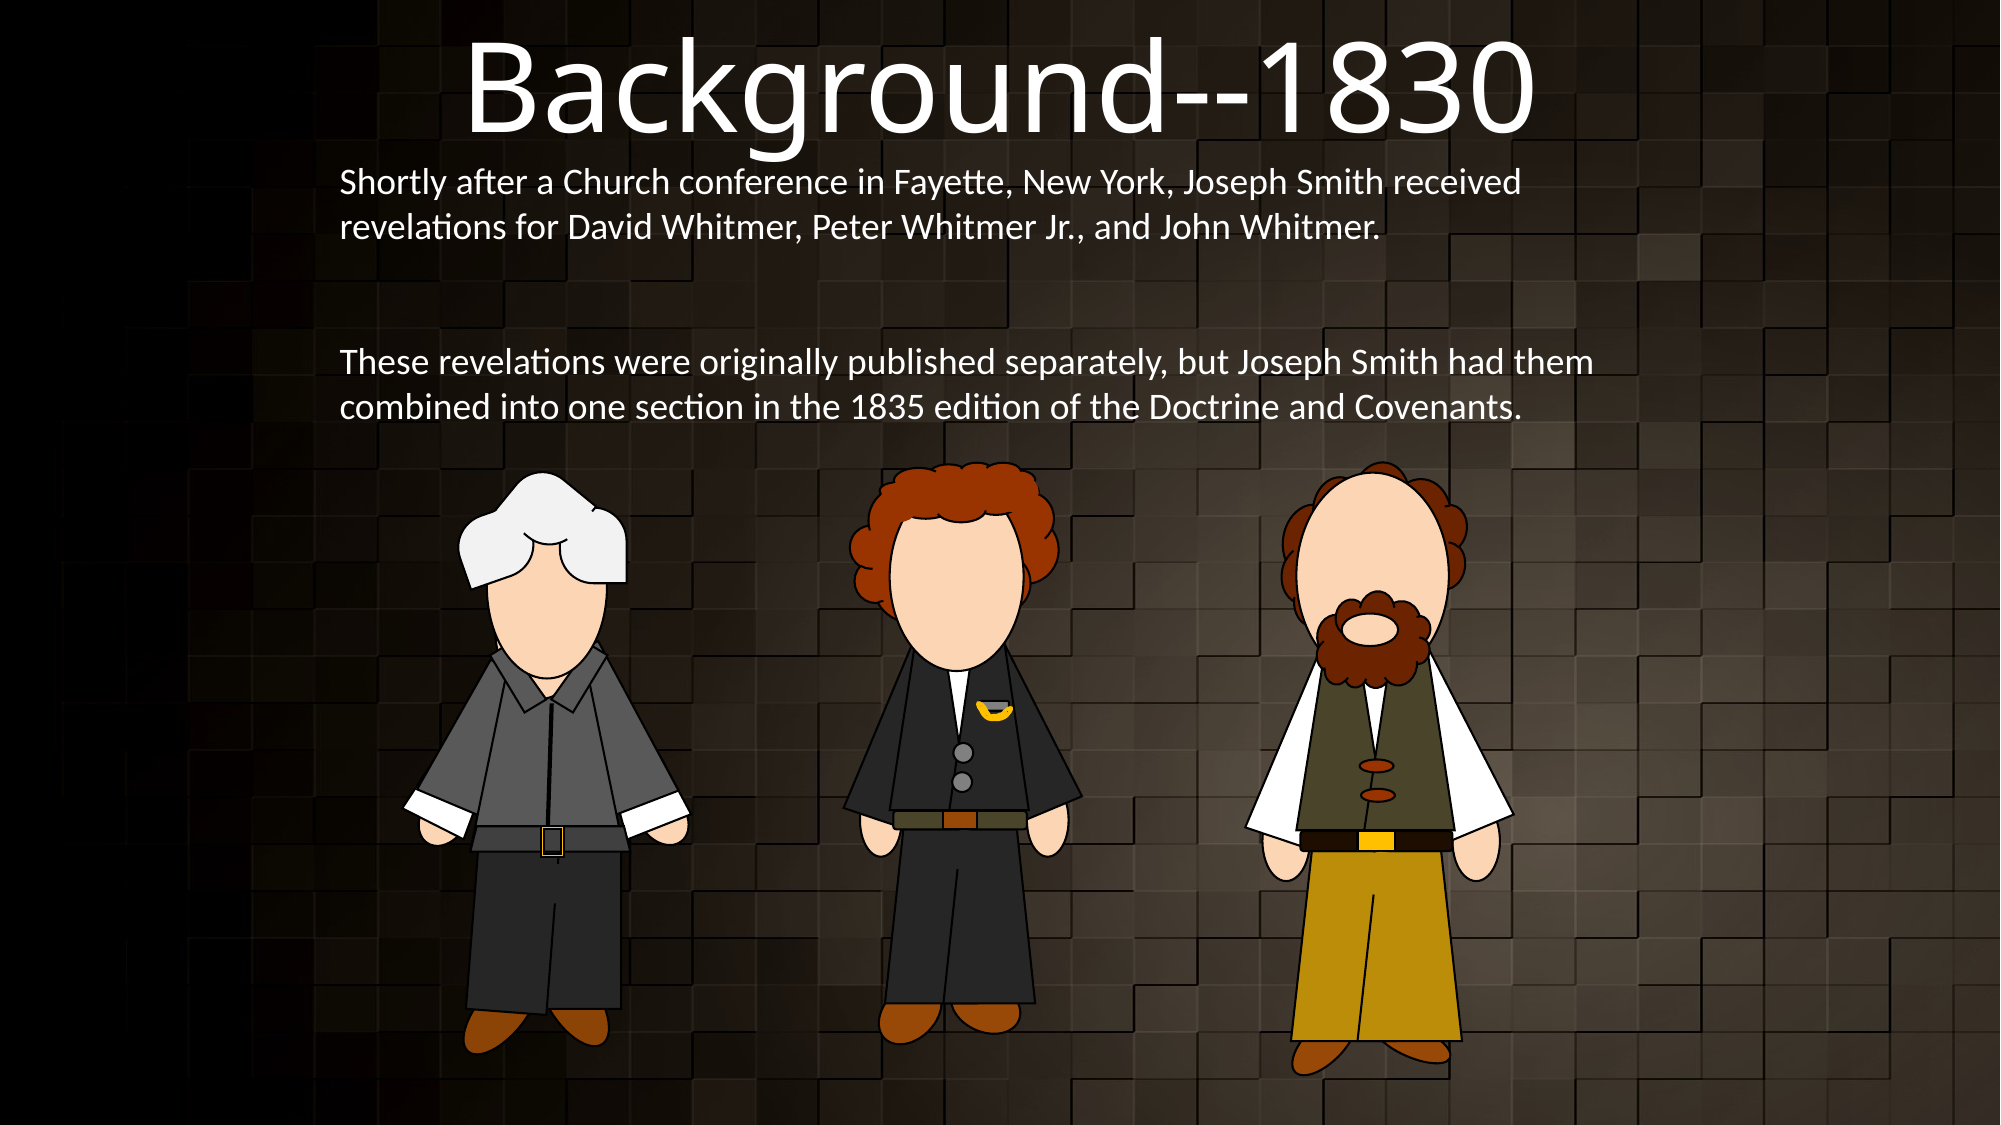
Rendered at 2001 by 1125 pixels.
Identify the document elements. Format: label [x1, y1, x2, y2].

text_box [849, 462, 1069, 1039]
text_box [412, 474, 686, 1064]
text_box [1262, 462, 1500, 1063]
picture [0, 0, 2000, 1125]
